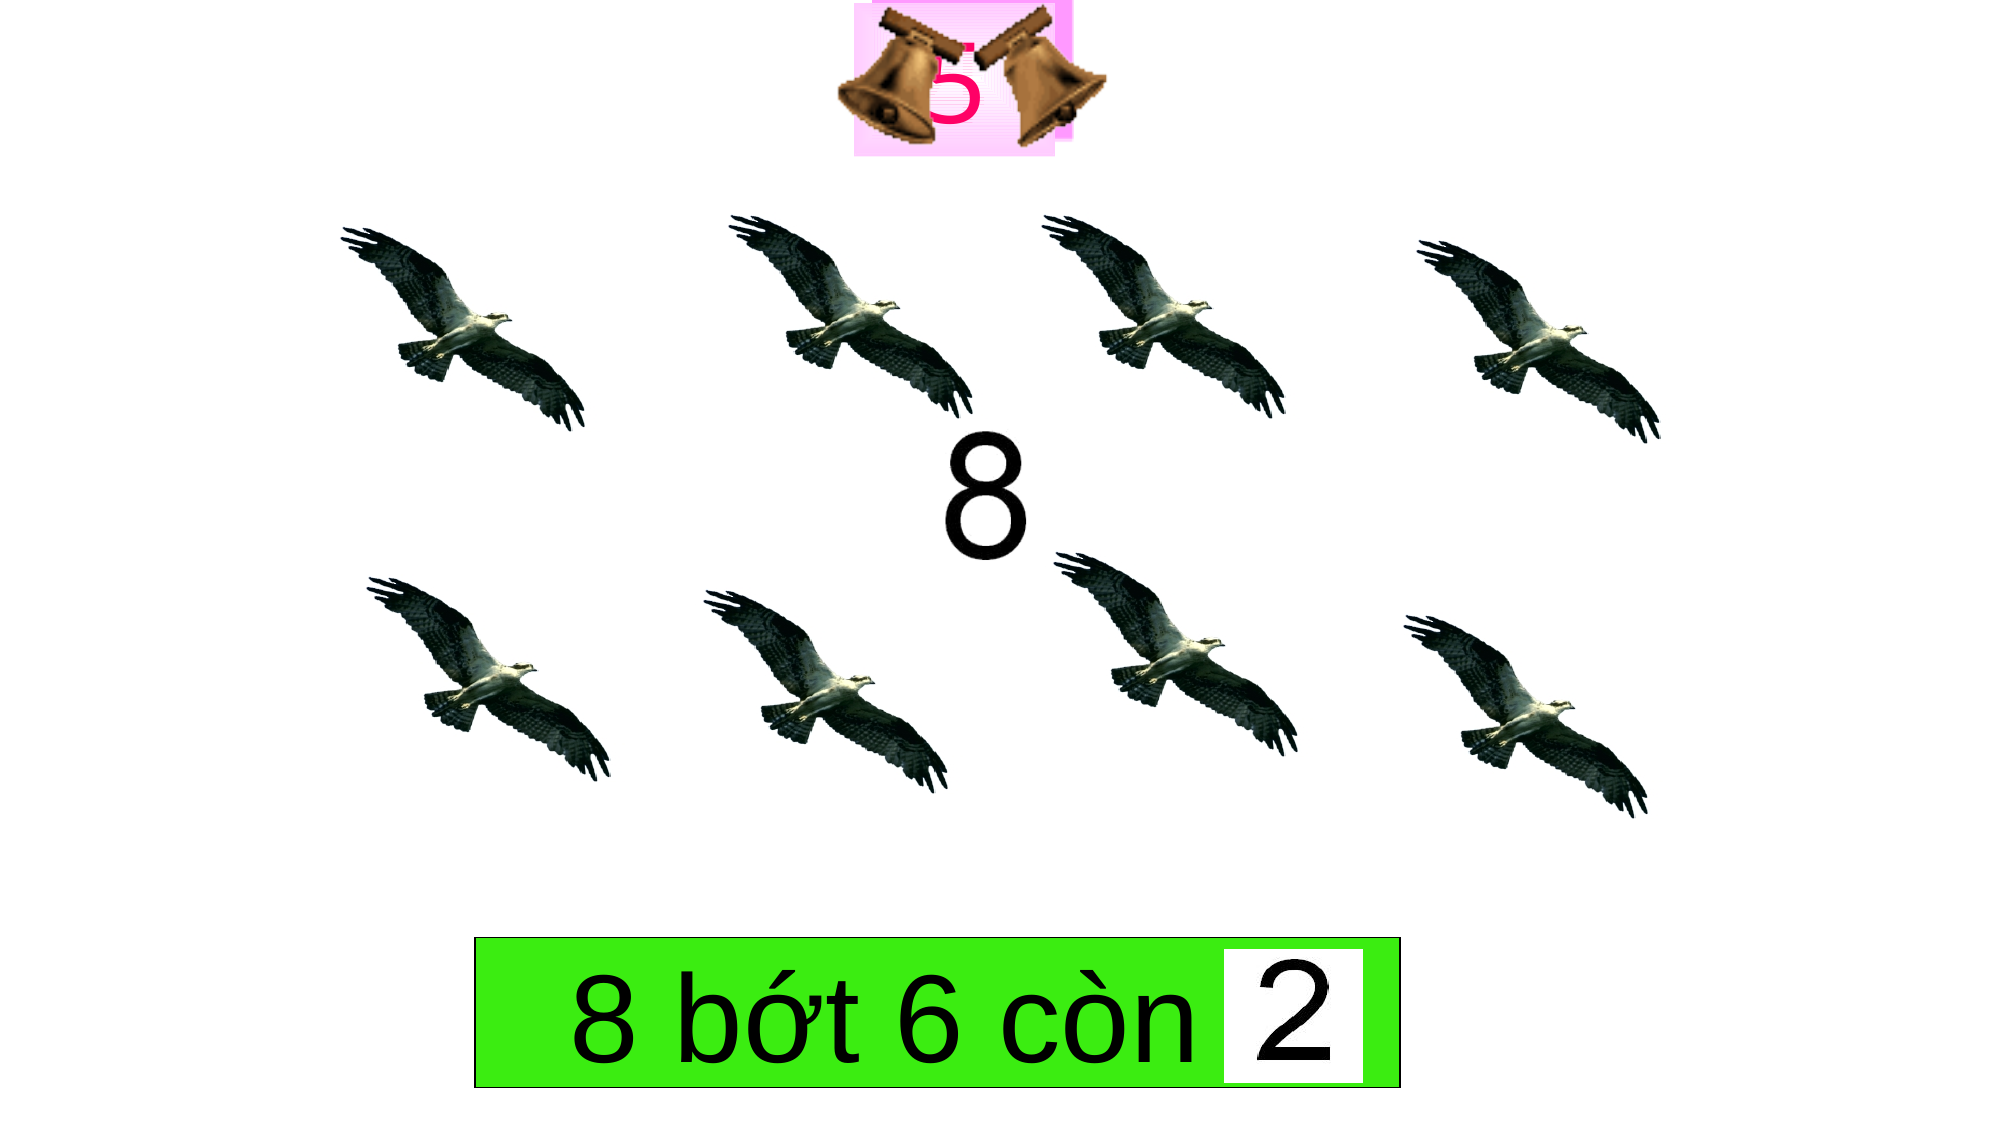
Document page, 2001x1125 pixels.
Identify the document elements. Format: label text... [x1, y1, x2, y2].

text_box 8 bớt 6 còn ? [474, 937, 1400, 1088]
picture [1224, 949, 1363, 1083]
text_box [324, 212, 1313, 794]
text_box [537, 975, 1488, 1100]
picture [1387, 612, 1663, 819]
picture [824, 0, 1124, 163]
picture [1399, 237, 1676, 444]
